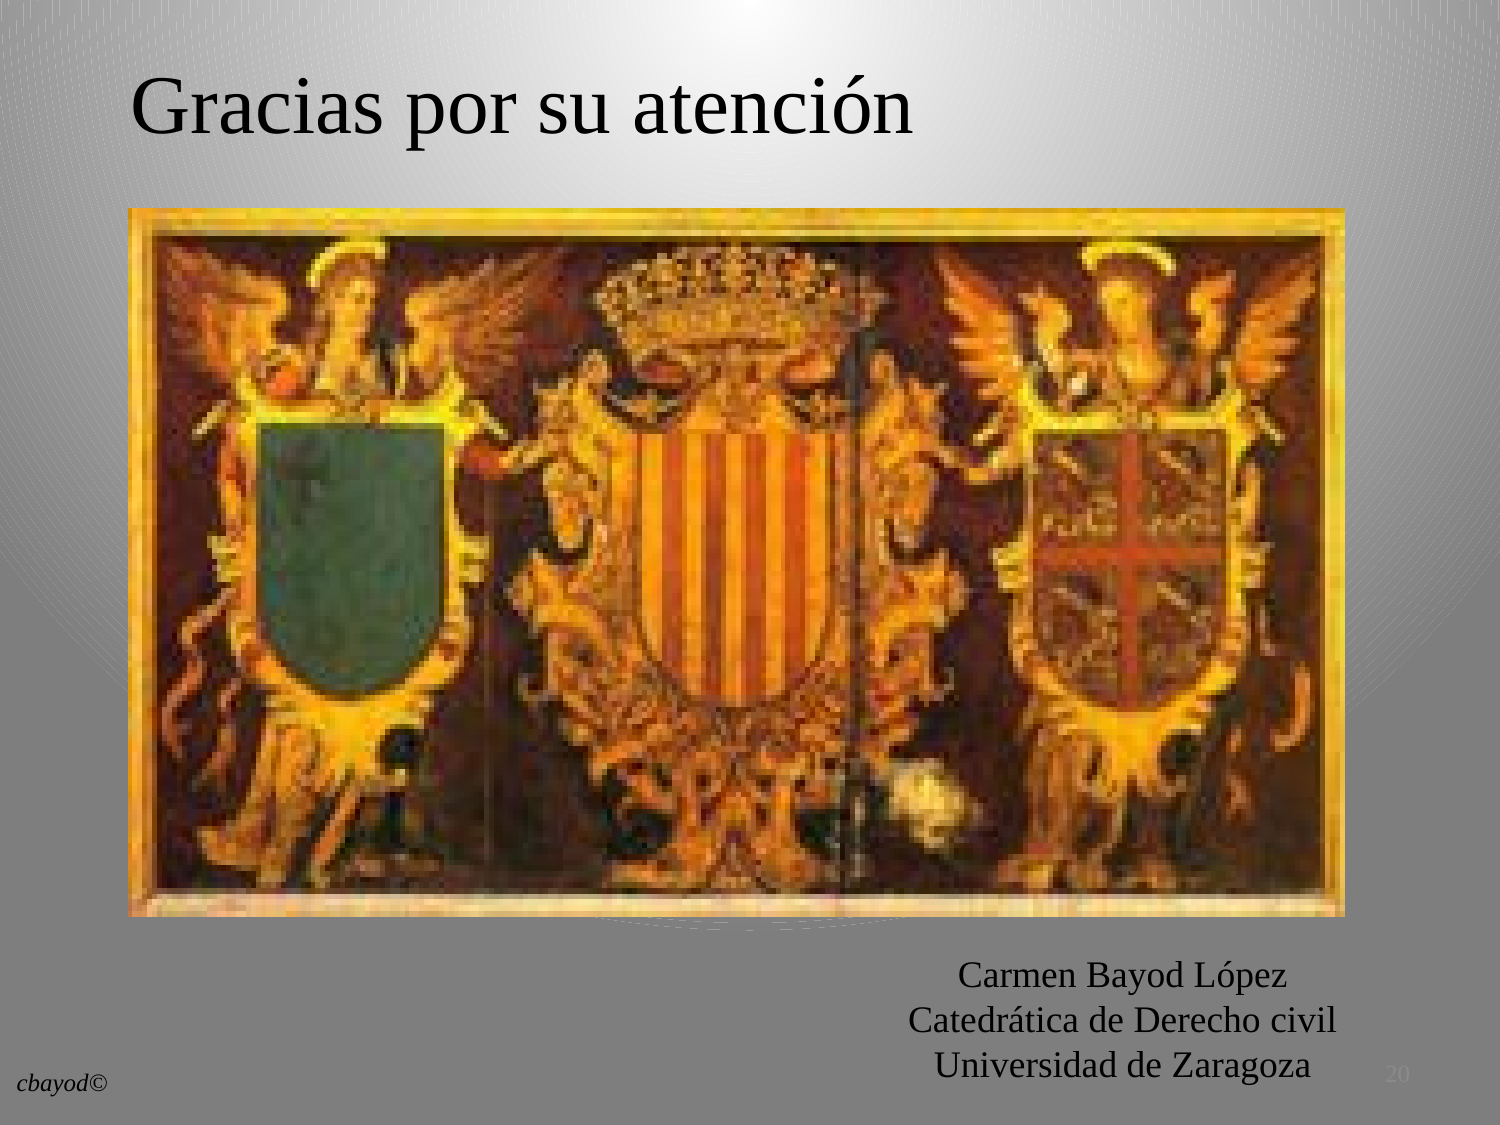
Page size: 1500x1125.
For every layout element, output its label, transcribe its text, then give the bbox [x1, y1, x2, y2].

text_box Gracias por su atención [116, 42, 931, 158]
footer [512, 1042, 988, 1103]
picture [128, 207, 1345, 918]
text_box cbayod© [1, 1058, 123, 1104]
slide_number 20 [1074, 1042, 1425, 1103]
text_box Carmen Bayod López Catedrática de Derecho civil Universidad de Zaragoza [893, 942, 1353, 1093]
